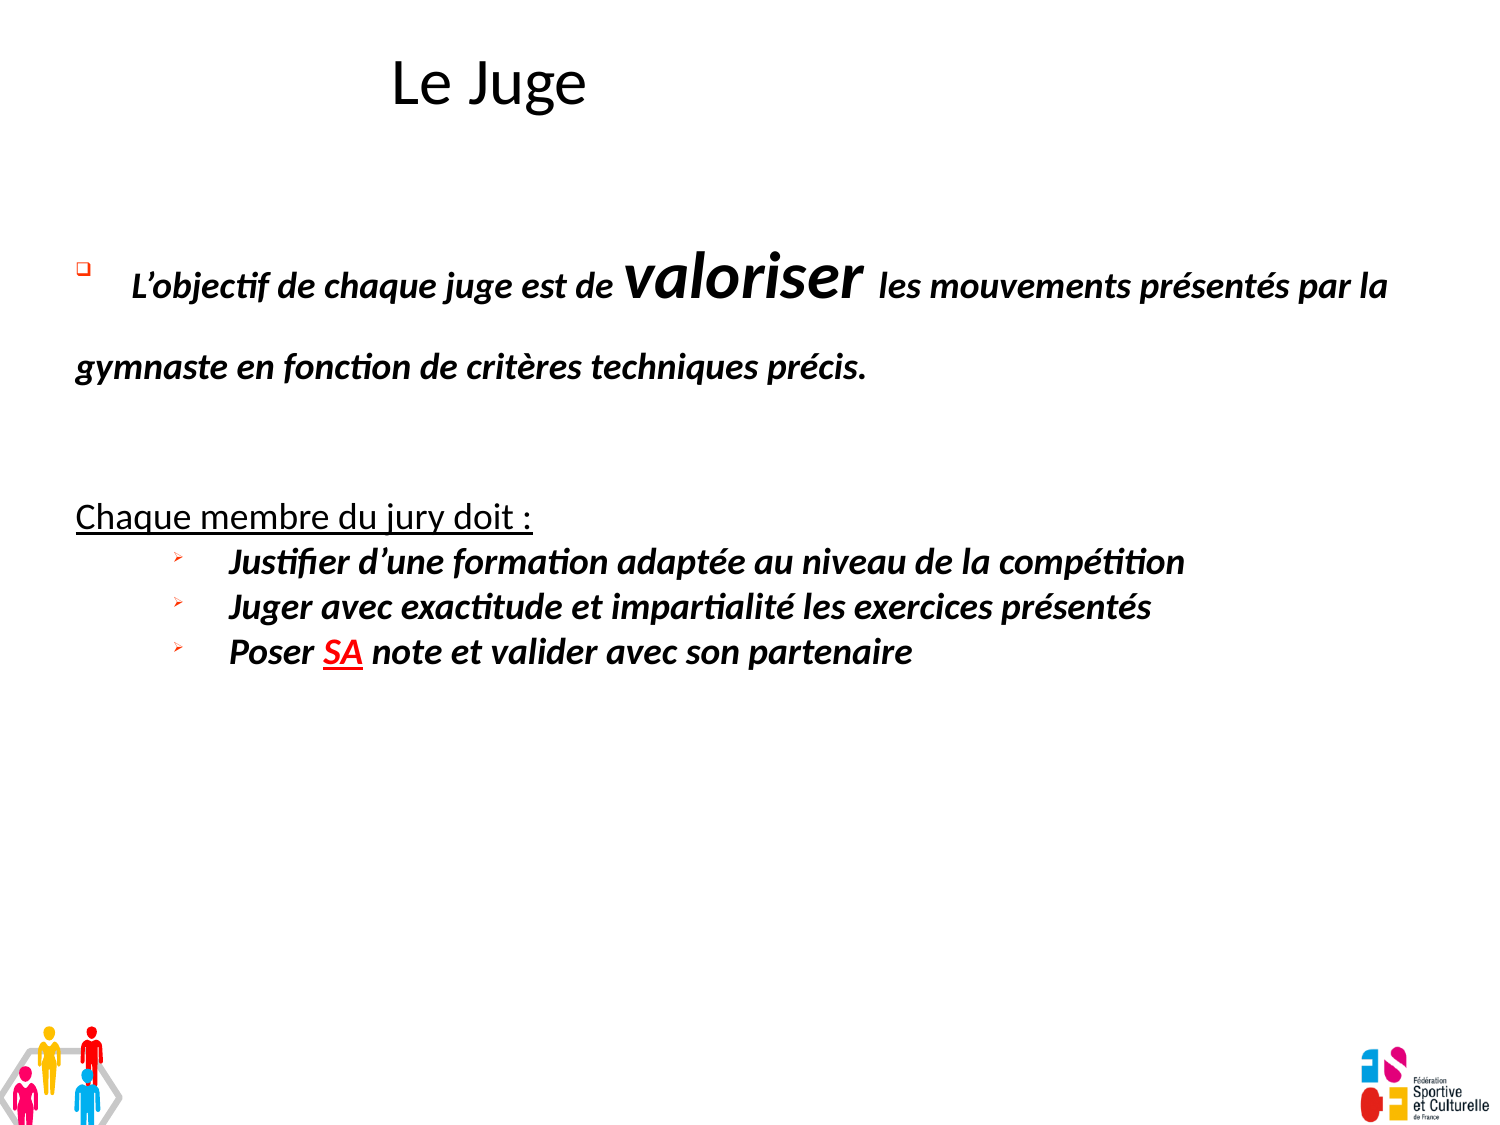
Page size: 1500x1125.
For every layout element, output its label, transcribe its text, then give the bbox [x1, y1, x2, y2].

picture [1353, 1042, 1496, 1125]
list L’objectif de chaque juge est de valoriser les mouvements présentés par la gymnaste en fonction de critères techniques précis. Chaque membre du jury doit : Justifier d’une formation adaptée au niveau de la compétition Juger avec exactitude et impartialité les exercices présentés Poser SA note et valider avec son partenaire [29, 184, 1483, 1051]
title Le Juge [218, 30, 763, 126]
